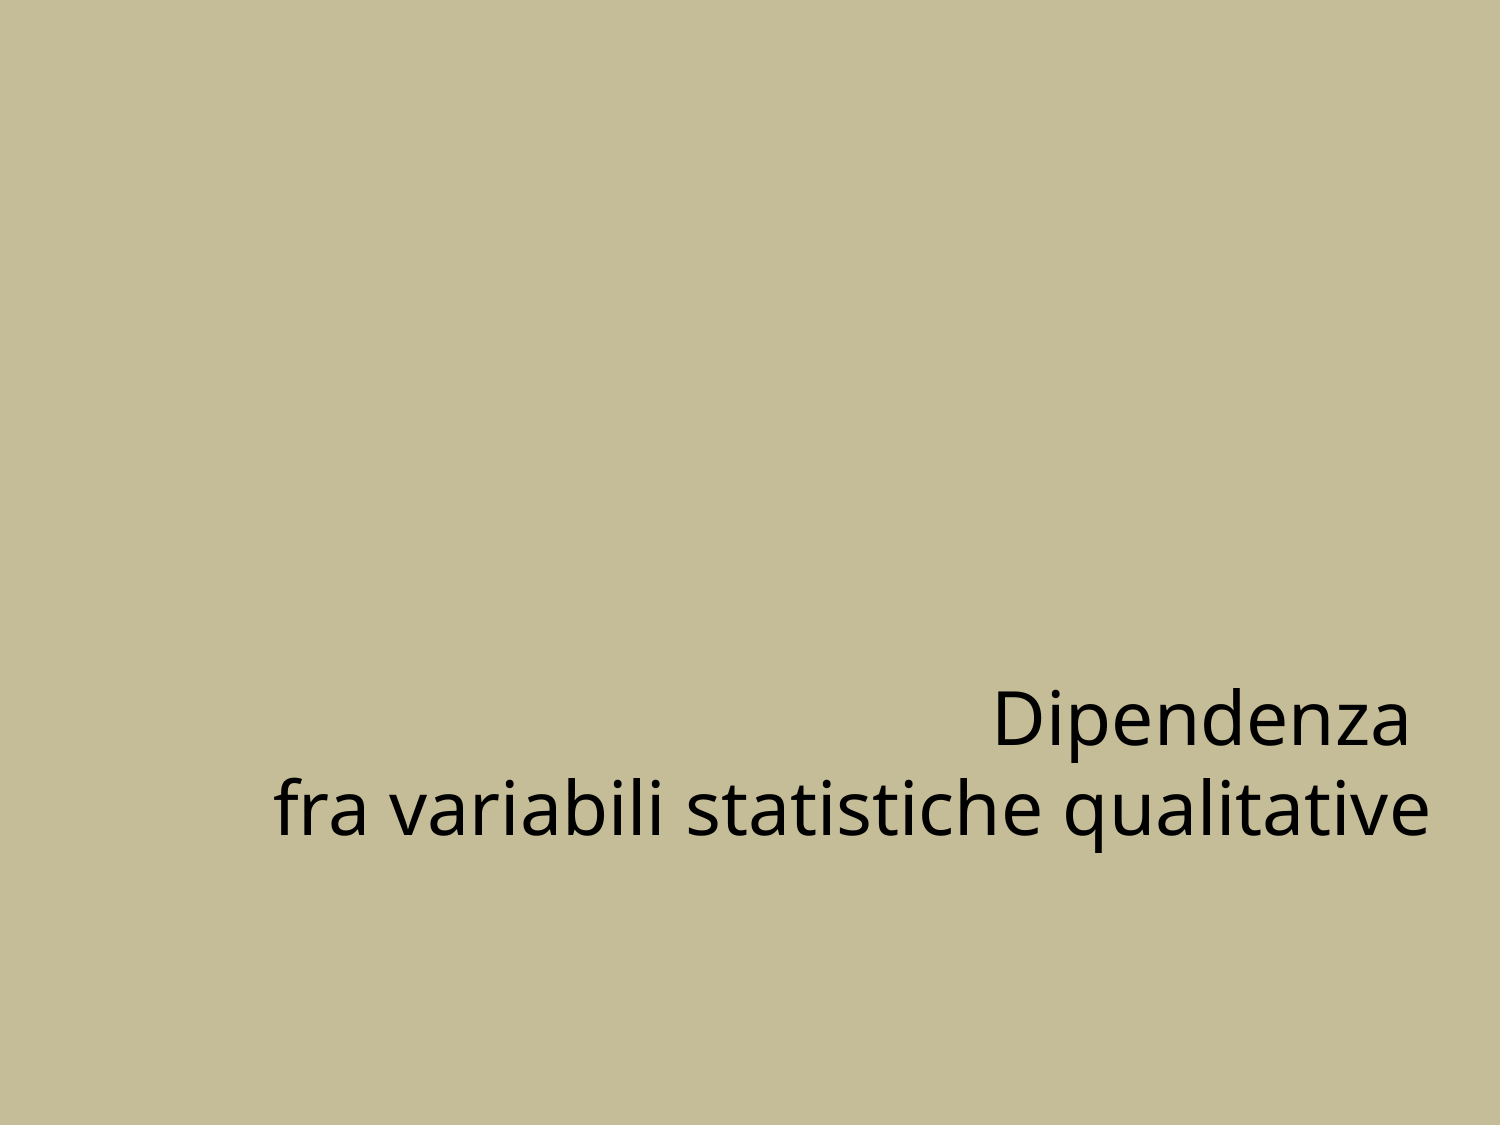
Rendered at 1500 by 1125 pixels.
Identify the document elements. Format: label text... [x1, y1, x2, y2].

title Dipendenza fra variabili statistiche qualitative [171, 471, 1447, 870]
